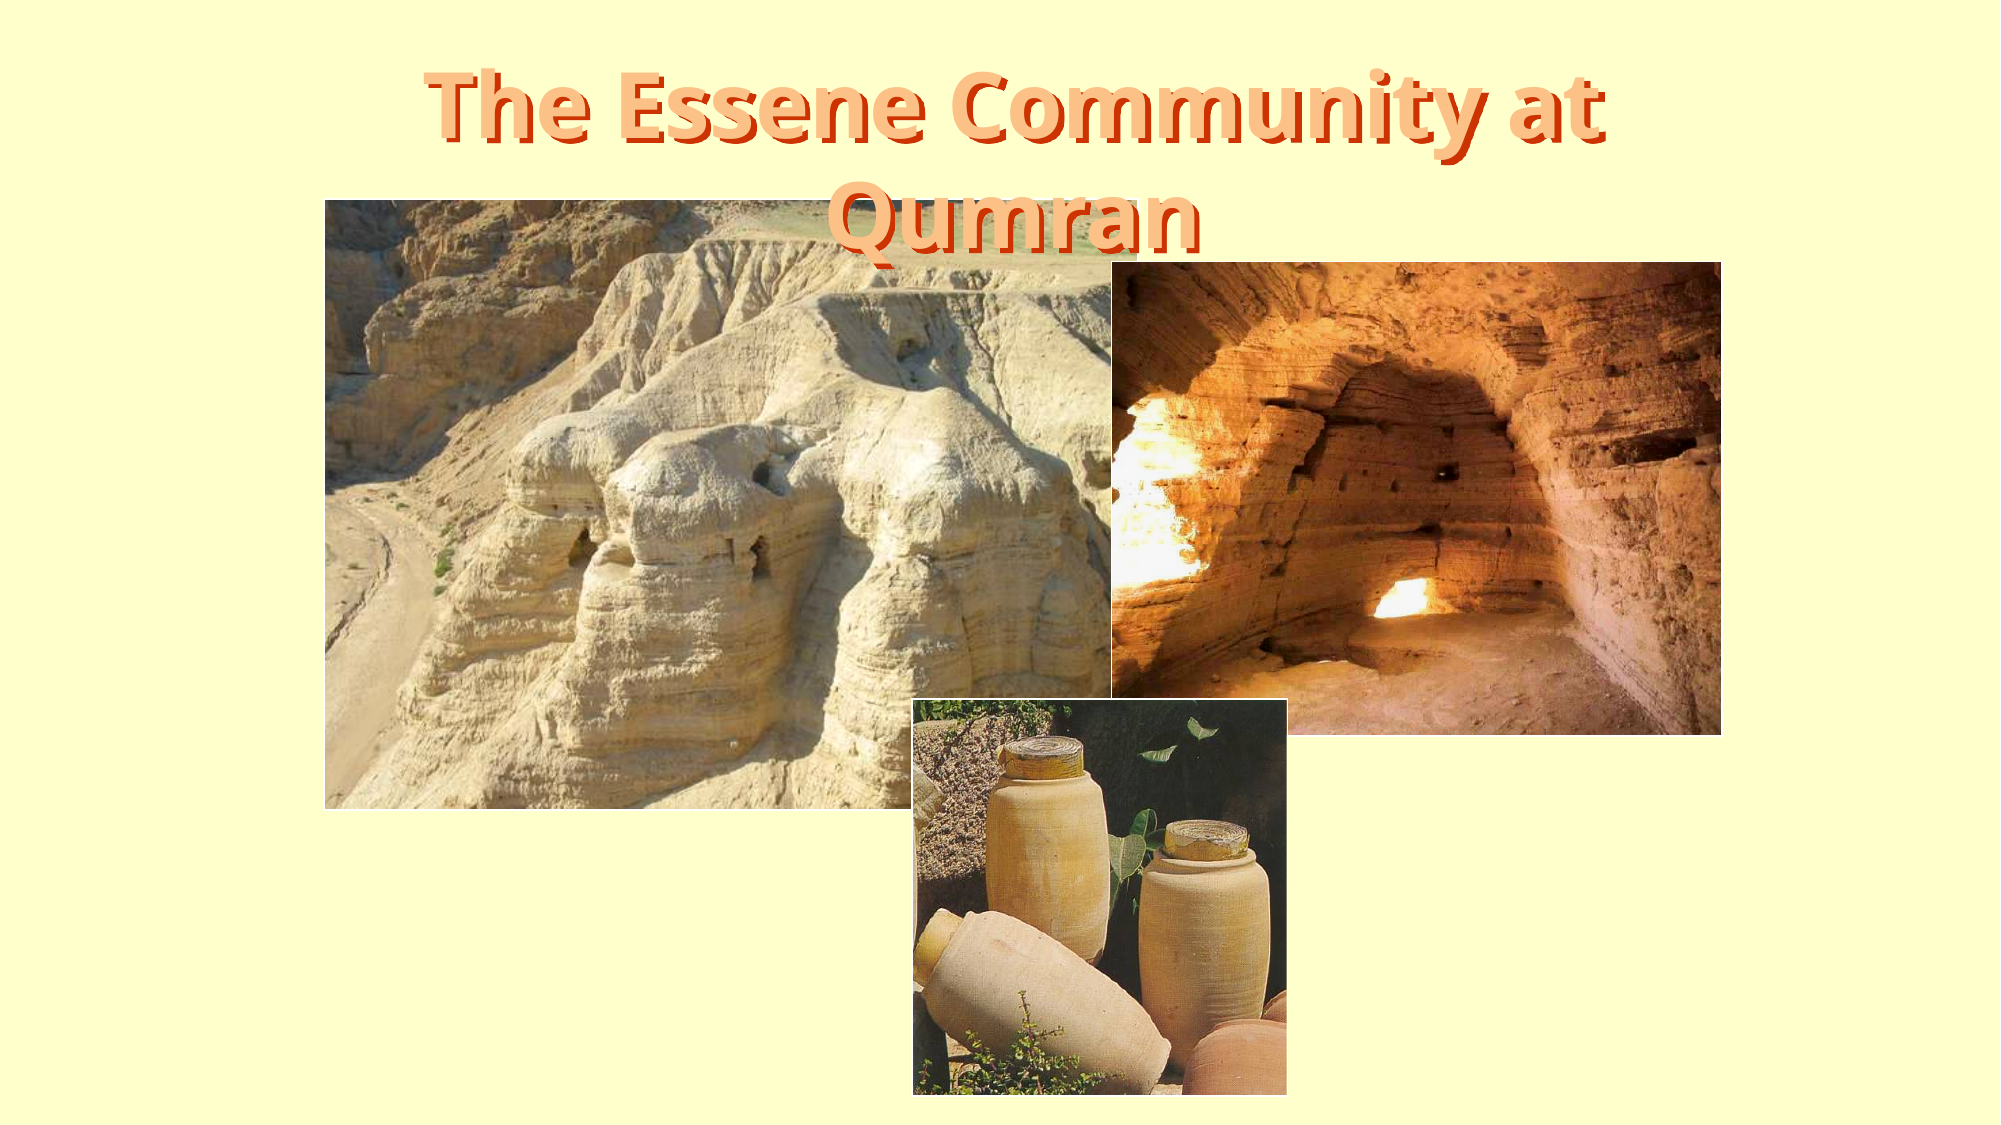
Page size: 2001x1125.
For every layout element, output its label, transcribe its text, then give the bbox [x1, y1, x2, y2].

text_box The Essene Community at Qumran [324, 39, 1700, 262]
picture [324, 199, 1722, 1096]
